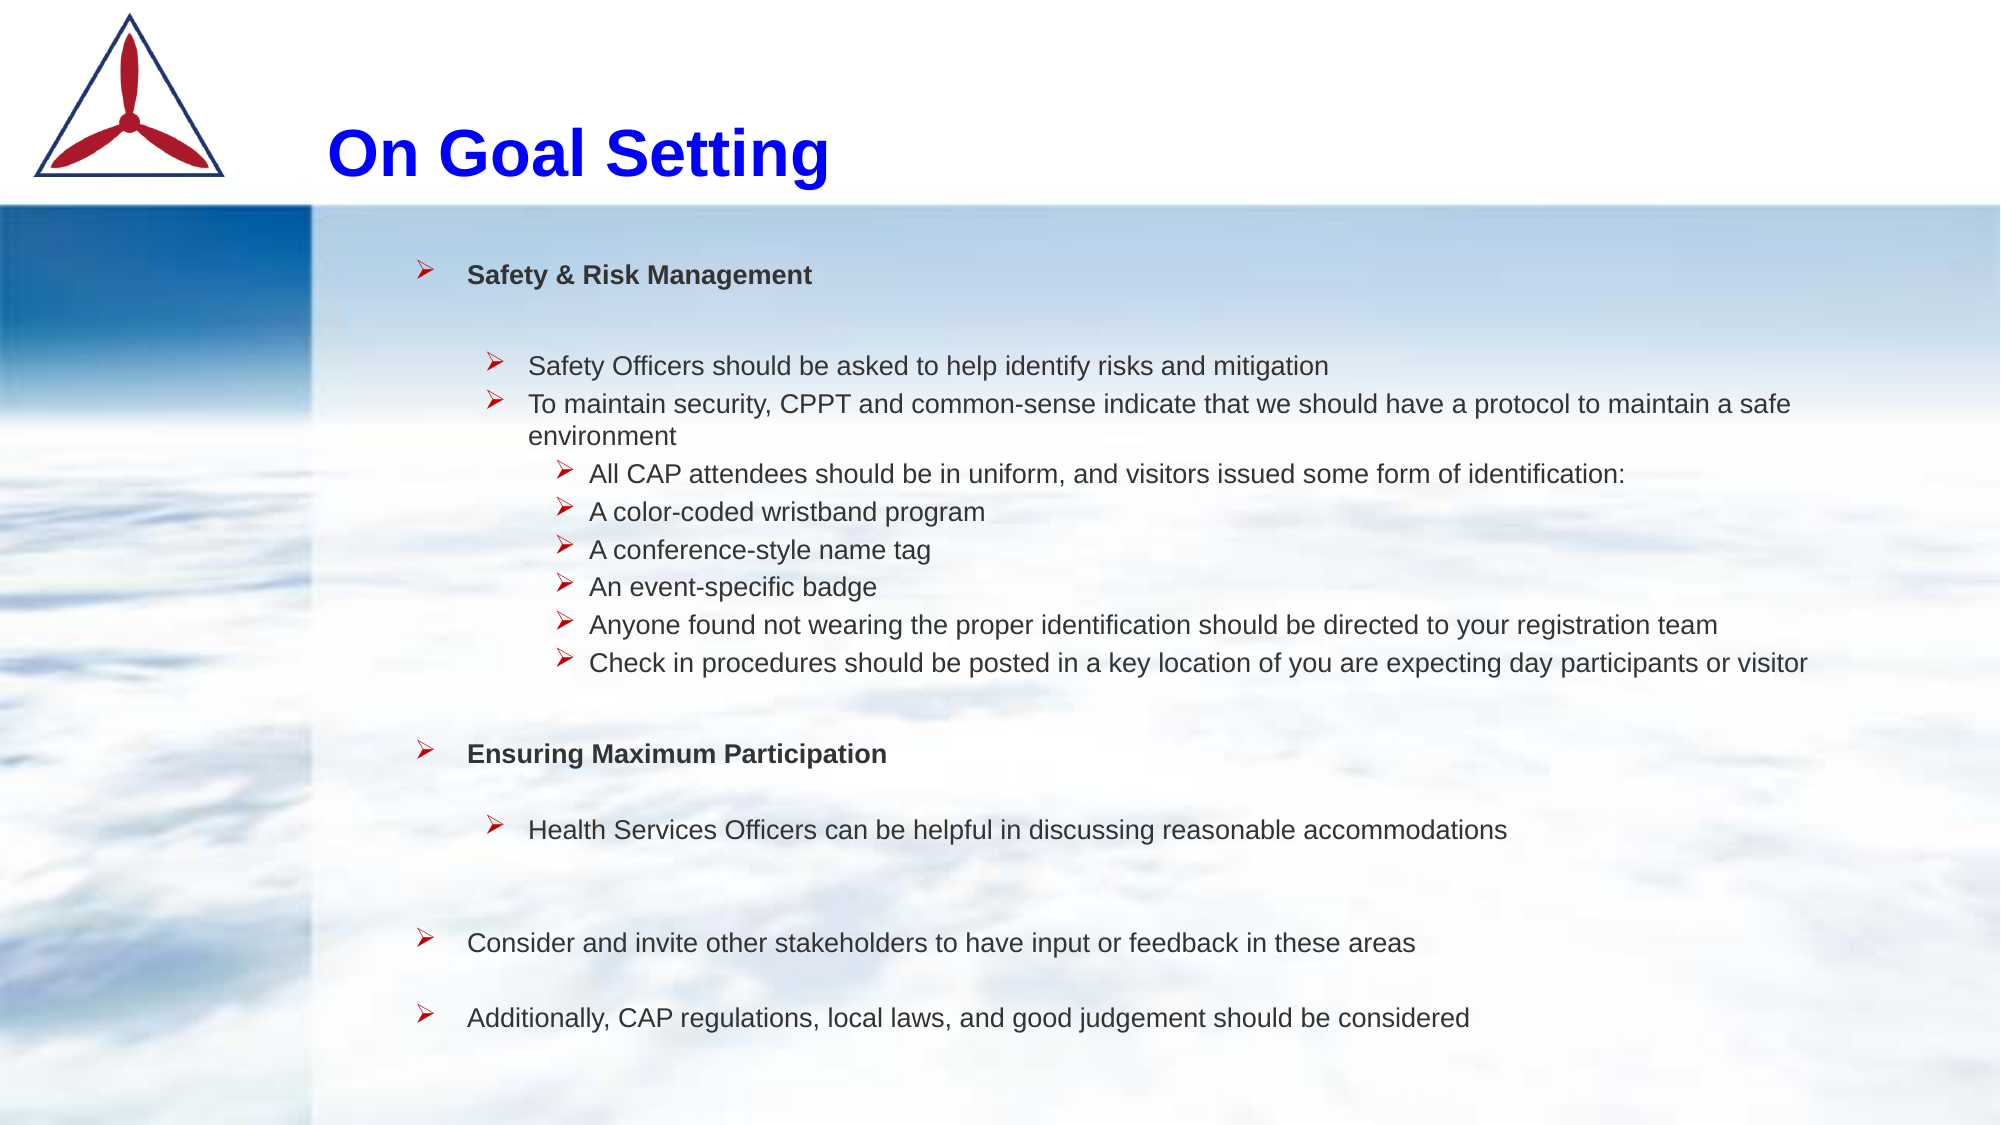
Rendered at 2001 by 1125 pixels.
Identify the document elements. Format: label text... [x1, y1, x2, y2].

picture [0, 0, 2001, 1125]
title On Goal Setting [312, 99, 1901, 201]
list Safety & Risk Management Safety Officers should be asked to help identify risks and mitigation To maintain security, CPPT and common-sense indicate that we should have a protocol to maintain a safe environment All CAP attendees should be in uniform, and visitors issued some form of identification: A color-coded wristband program A conference-style name tag An event-specific badge Anyone found not wearing the proper identification should be directed to your registration team Check in procedures should be posted in a key location of you are expecting day participants or visitor Ensuring Maximum Participation Health Services Officers can be helpful in discussing reasonable accommodations Consider and invite other stakeholders to have input or feedback in these areas Additionally, CAP regulations, local laws, and good judgement should be considered [399, 249, 1900, 1050]
